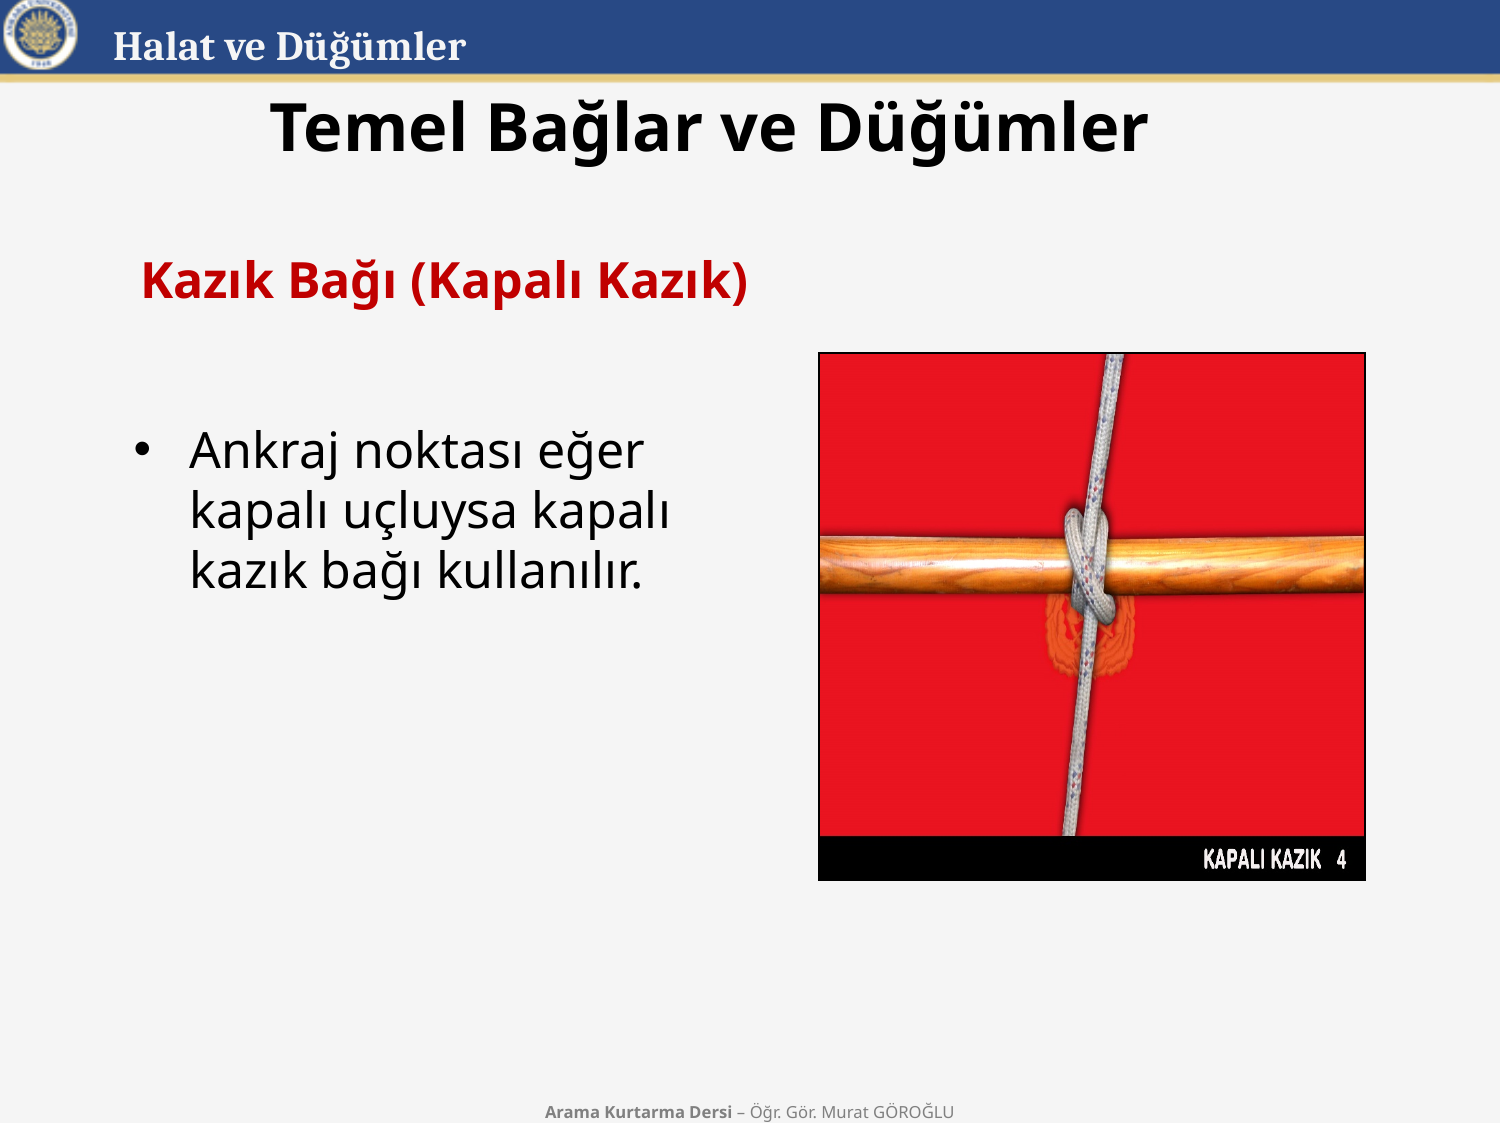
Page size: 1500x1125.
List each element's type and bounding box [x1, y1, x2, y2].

list [0, 0, 1500, 1123]
picture [820, 353, 1364, 879]
